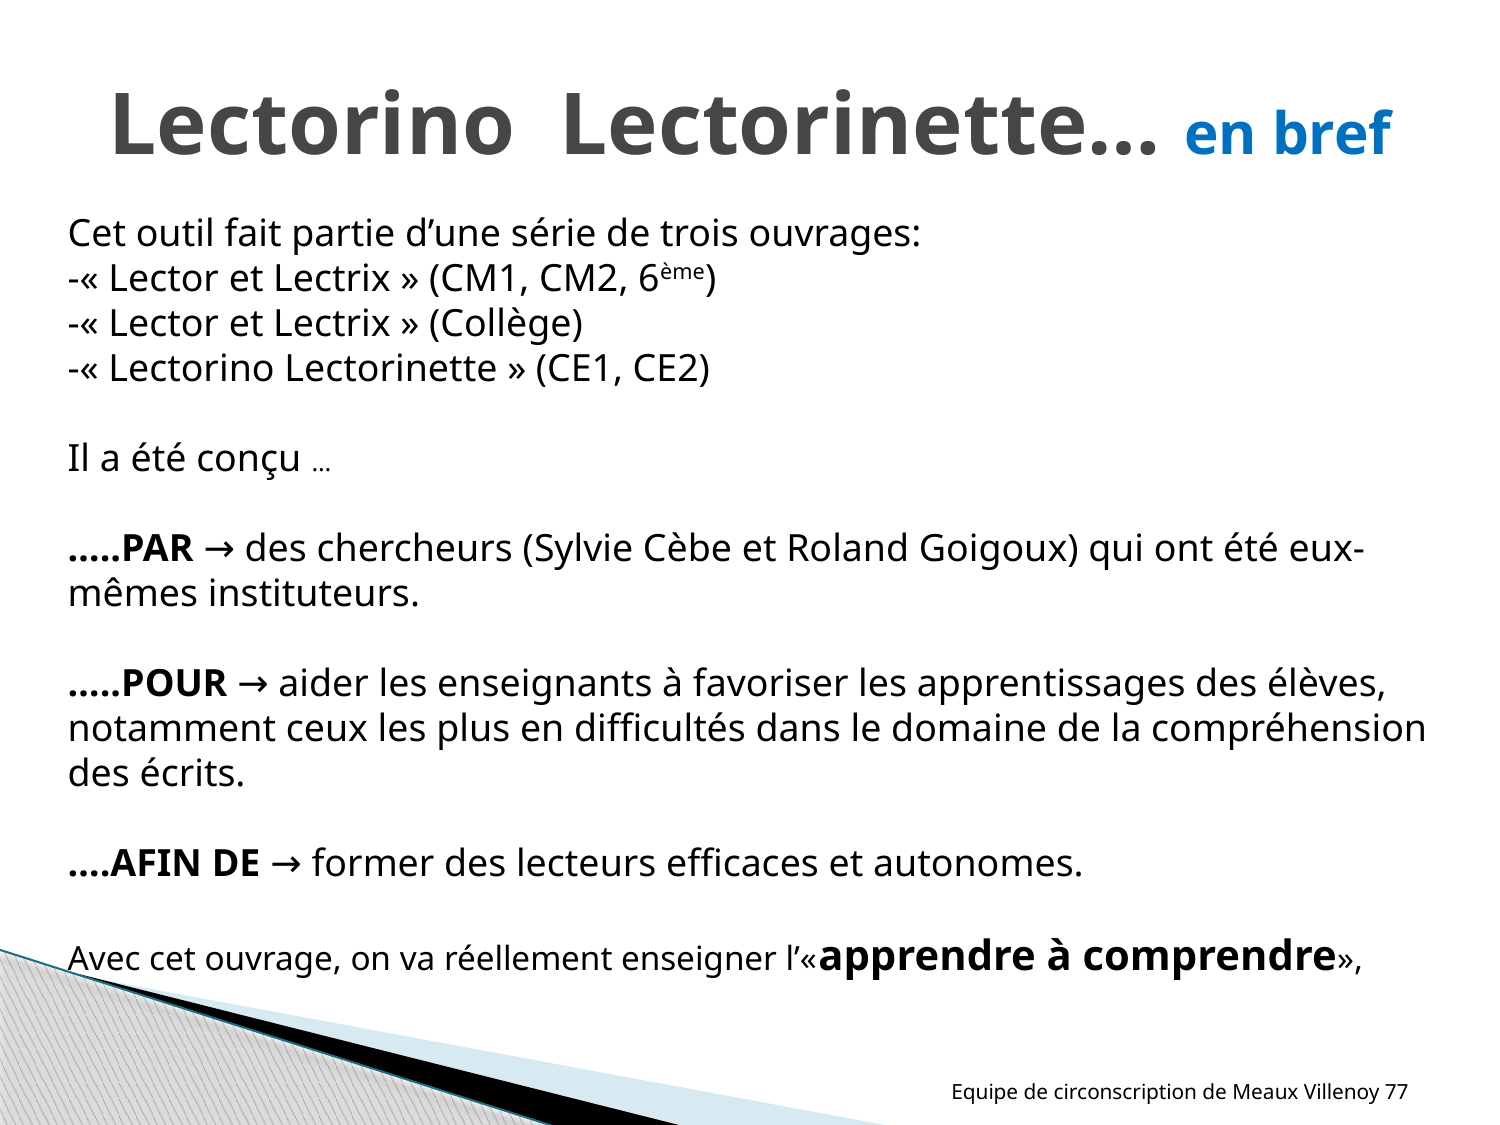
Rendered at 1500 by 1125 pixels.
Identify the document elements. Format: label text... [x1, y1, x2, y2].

title Lectorino Lectorinette… en bref [75, 45, 1425, 197]
text_box Cet outil fait partie d’une série de trois ouvrages: -« Lector et Lectrix » (CM1, CM2, 6ème) -« Lector et Lectrix » (Collège) -« Lectorino Lectorinette » (CE1, CE2) Il a été conçu … …..PAR → des chercheurs (Sylvie Cèbe et Roland Goigoux) qui ont été eux-mêmes instituteurs. …..POUR → aider les enseignants à favoriser les apprentissages des élèves, notamment ceux les plus en difficultés dans le domaine de la compréhension des écrits. ….AFIN DE → former des lecteurs efficaces et autonomes. Avec cet ouvrage, on va réellement enseigner l’«apprendre à comprendre», [53, 201, 1447, 1026]
footer Equipe de circonscription de Meaux Villenoy 77 [718, 1046, 1424, 1112]
